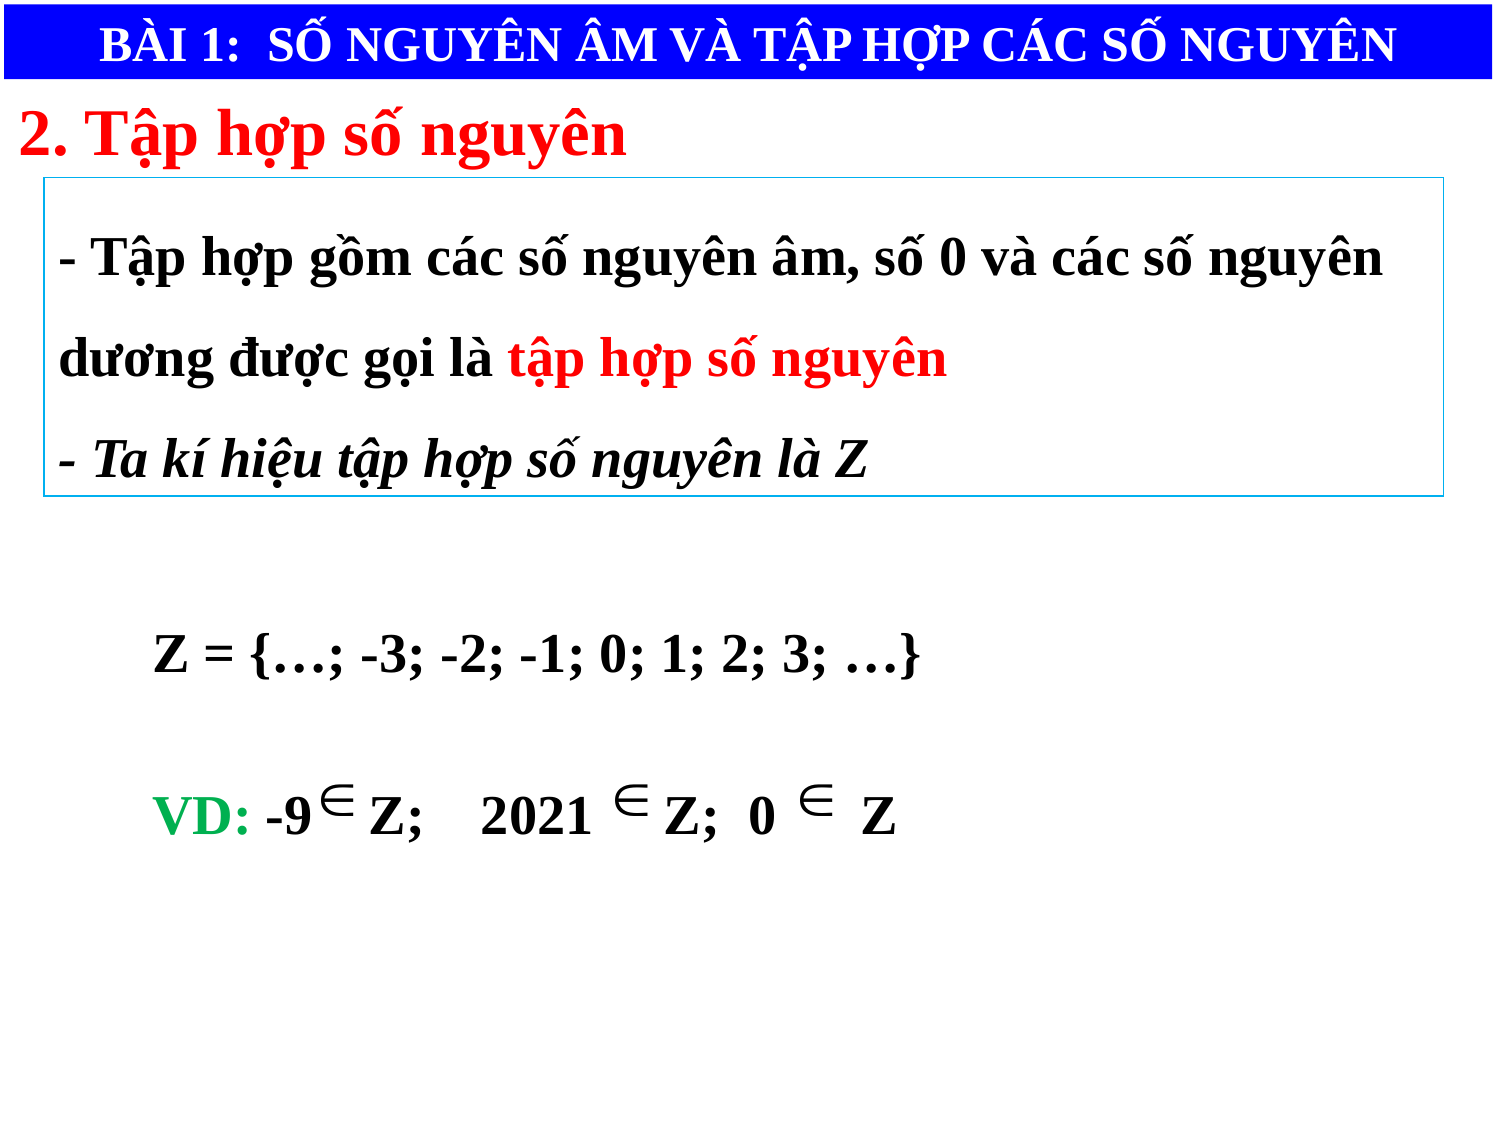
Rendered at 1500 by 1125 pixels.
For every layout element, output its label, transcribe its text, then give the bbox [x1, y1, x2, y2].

text_box - Tập hợp gồm các số nguyên âm, số 0 và các số nguyên dương được gọi là tập hợp số nguyên - Ta kí hiệu tập hợp số nguyên là Z [43, 177, 1444, 496]
text_box BÀI 1: SỐ NGUYÊN ÂM VÀ TẬP HỢP CÁC SỐ NGUYÊN [4, 4, 1493, 80]
text_box VD: -9 Z; 2021 Z; 0 Z [137, 737, 1142, 854]
text_box 2. Tập hợp số nguyên [4, 81, 1117, 177]
text_box Z = {…; -3; -2; -1; 0; 1; 2; 3; …} [137, 574, 1142, 691]
